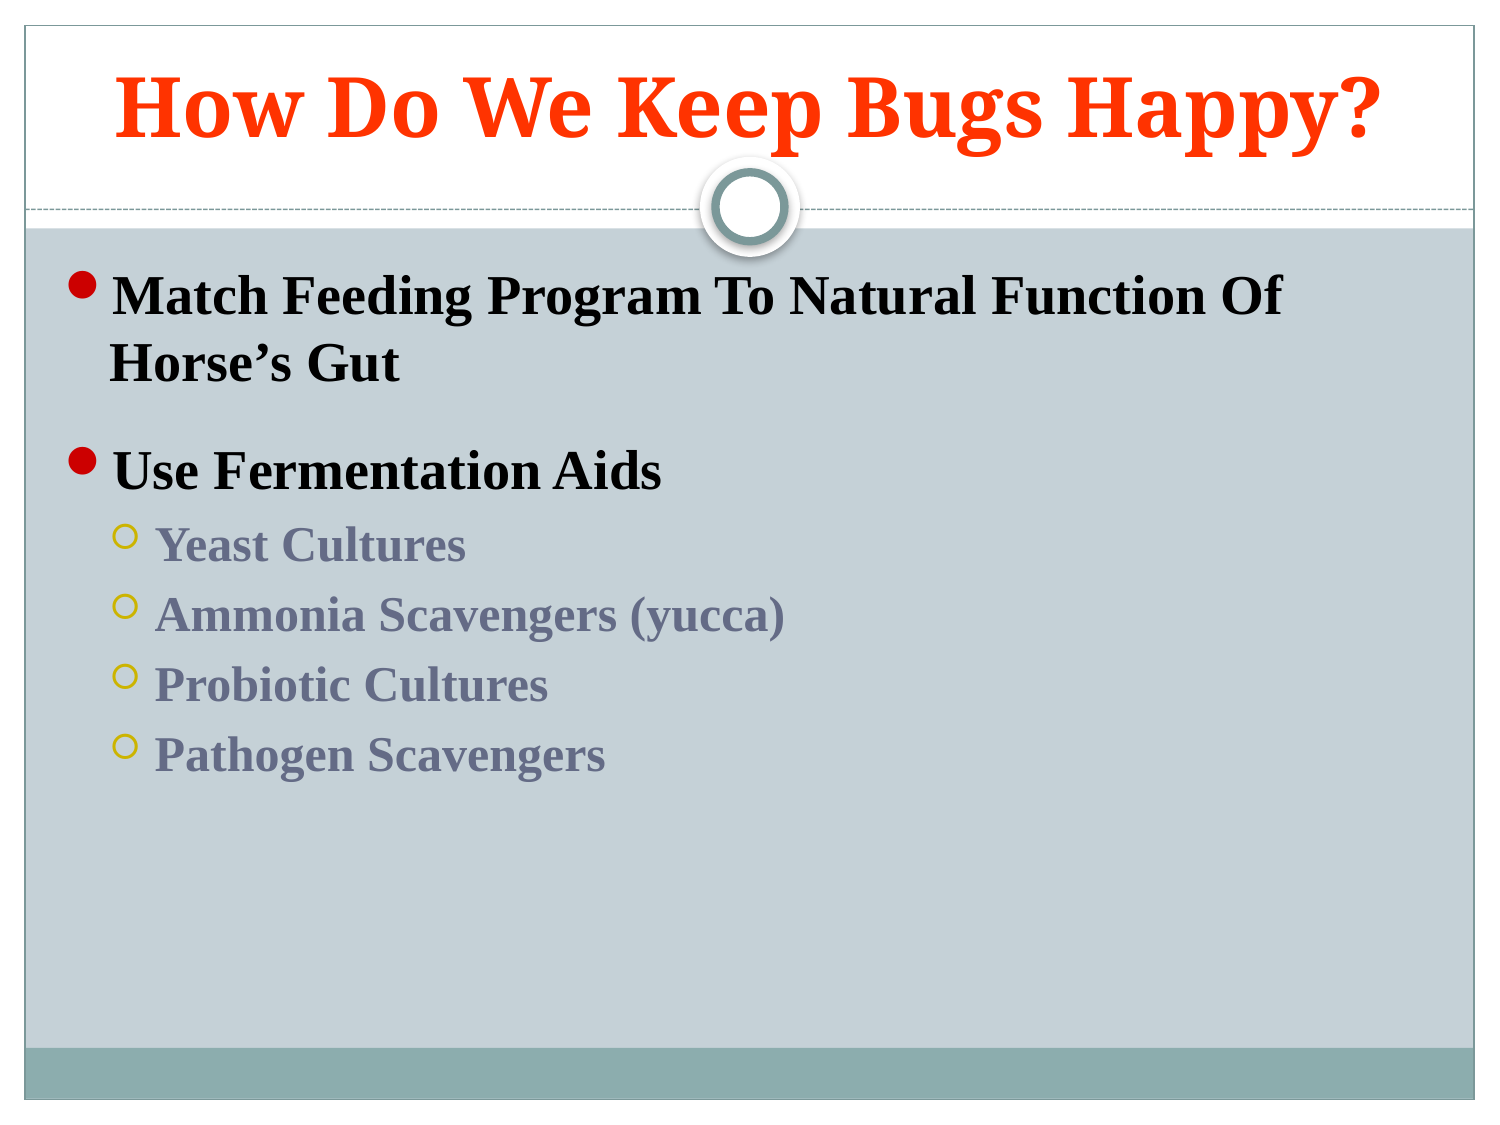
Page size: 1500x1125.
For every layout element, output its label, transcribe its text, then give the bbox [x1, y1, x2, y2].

list Match Feeding Program To Natural Function Of Horse’s Gut Use Fermentation Aids Yeast Cultures Ammonia Scavengers (yucca) Probiotic Cultures Pathogen Scavengers [49, 250, 1445, 1001]
title How Do We Keep Bugs Happy? [49, 37, 1450, 162]
